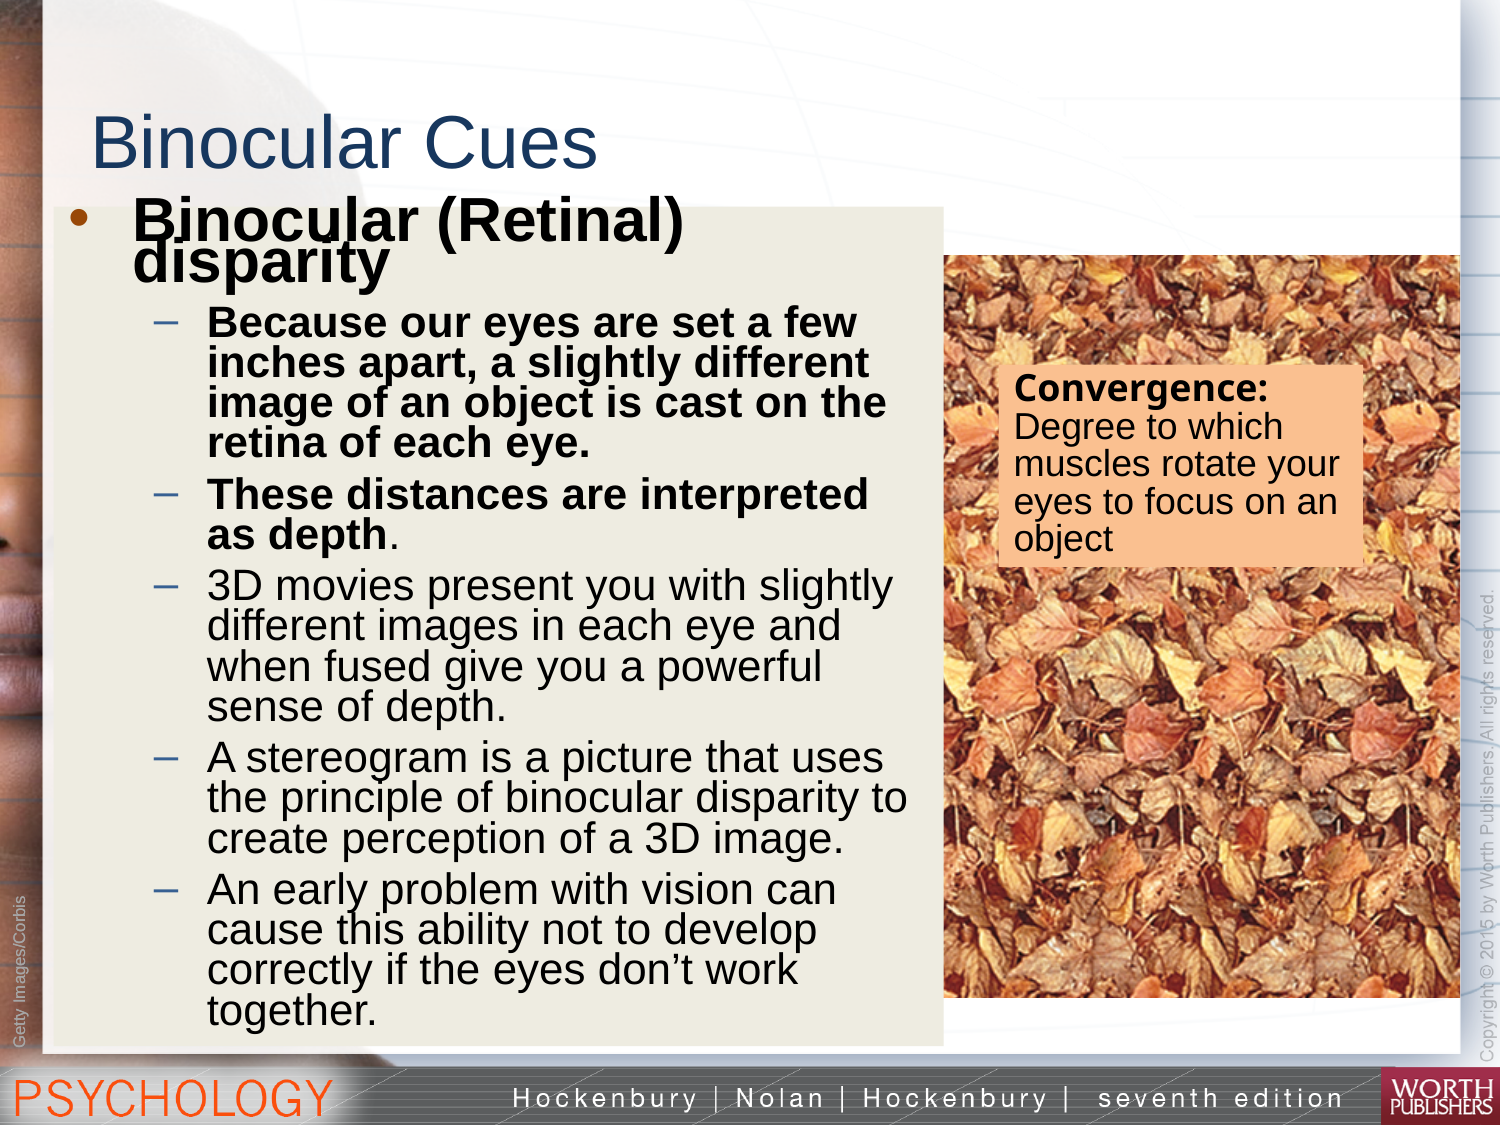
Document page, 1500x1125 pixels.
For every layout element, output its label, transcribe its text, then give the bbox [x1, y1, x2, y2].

picture [0, 0, 1500, 1125]
title Binocular Cues [75, 45, 1425, 233]
text_box Binocular (Retinal) disparity Because our eyes are set a few inches apart, a slightly different image of an object is cast on the retina of each eye. These distances are interpreted as depth. 3D movies present you with slightly different images in each eye and when fused give you a powerful sense of depth. A stereogram is a picture that uses the principle of binocular disparity to create perception of a 3D image. An early problem with vision can cause this ability not to develop correctly if the eyes don’t work together. [53, 206, 944, 1047]
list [109, 254, 1461, 998]
